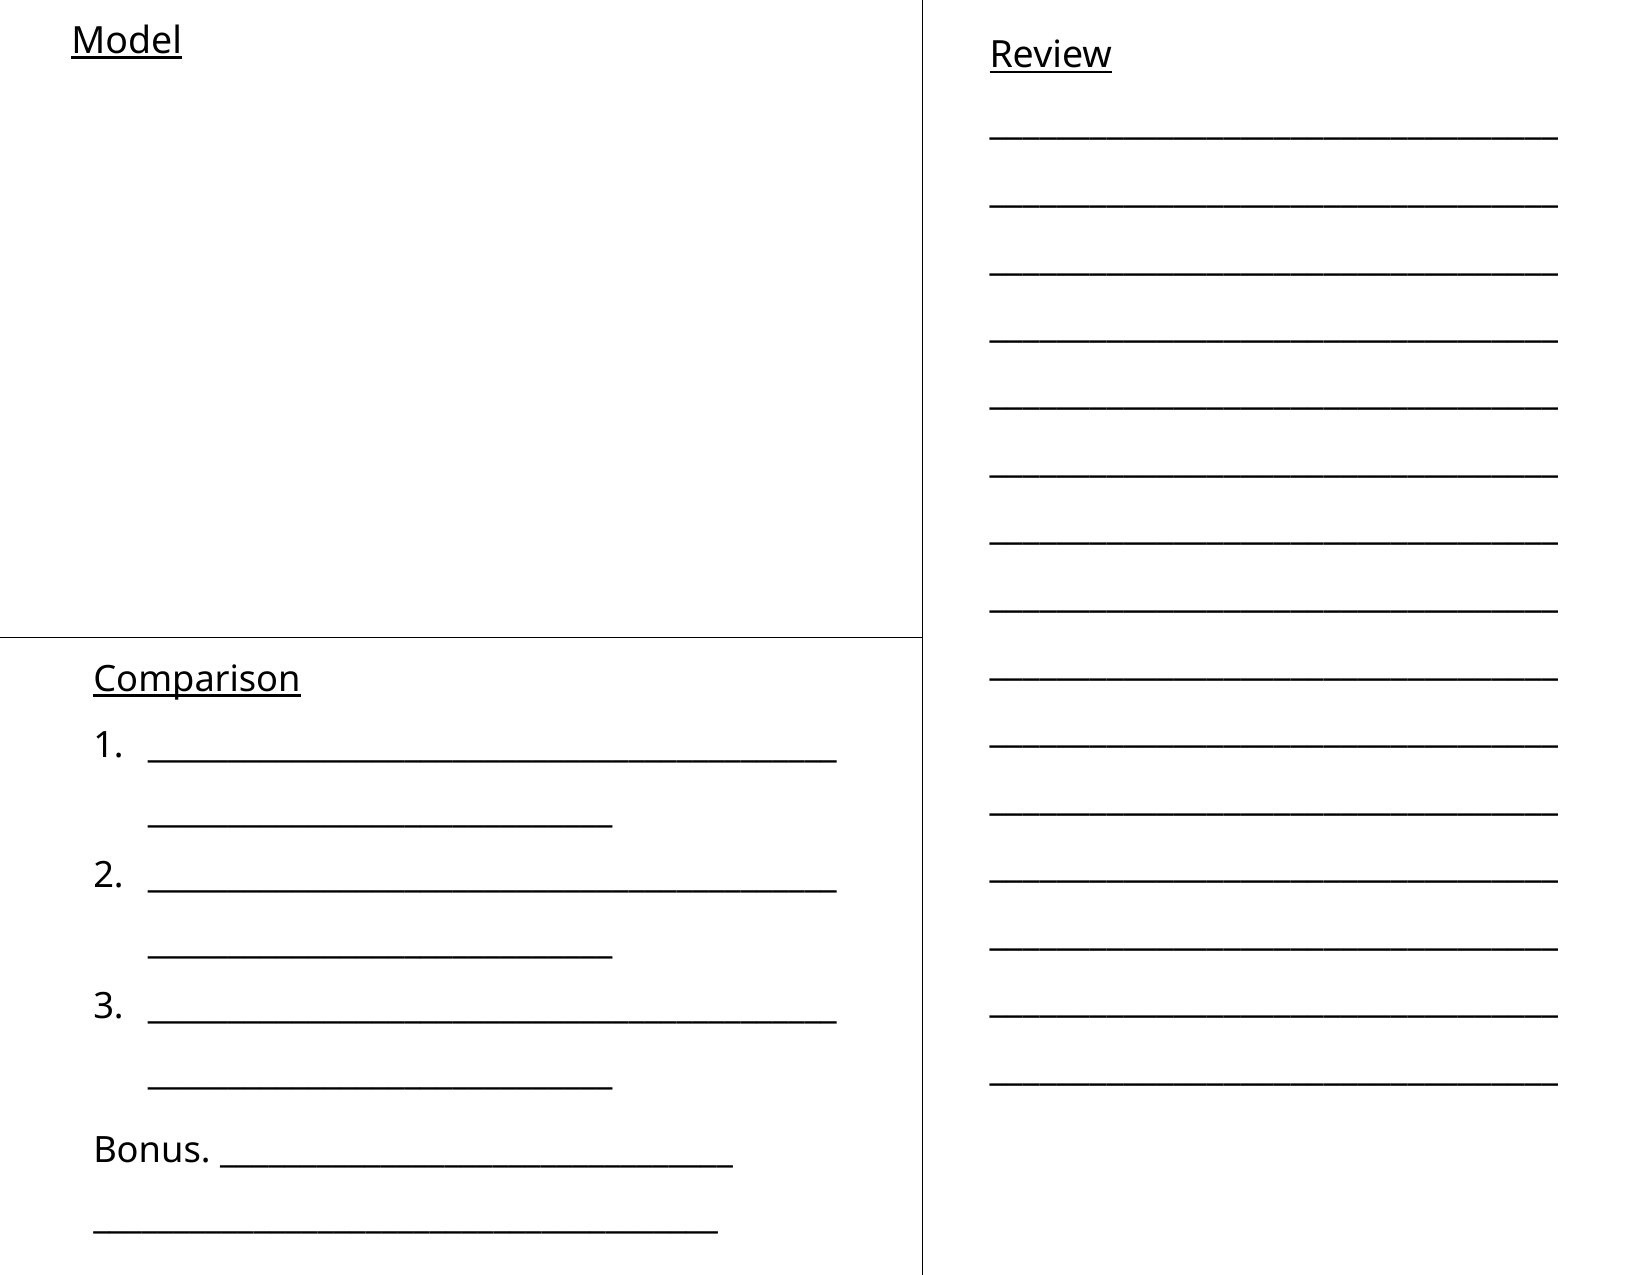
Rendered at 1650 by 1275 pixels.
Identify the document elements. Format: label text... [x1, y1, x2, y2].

text_box Model [41, 13, 708, 381]
text_box Comparison ________________________________________________________________________ ________________________________________________________________________ ________________________________________________________________________ Bonus. ________________________________ _______________________________________ [64, 652, 851, 1246]
text_box Review ______________________________________________________________________________________________________________________________________________________________________________________________________________________________________________________________________________________________________________________________________________________________________________________________________________________________________________________________________________________________________________________________ [960, 0, 1586, 1225]
